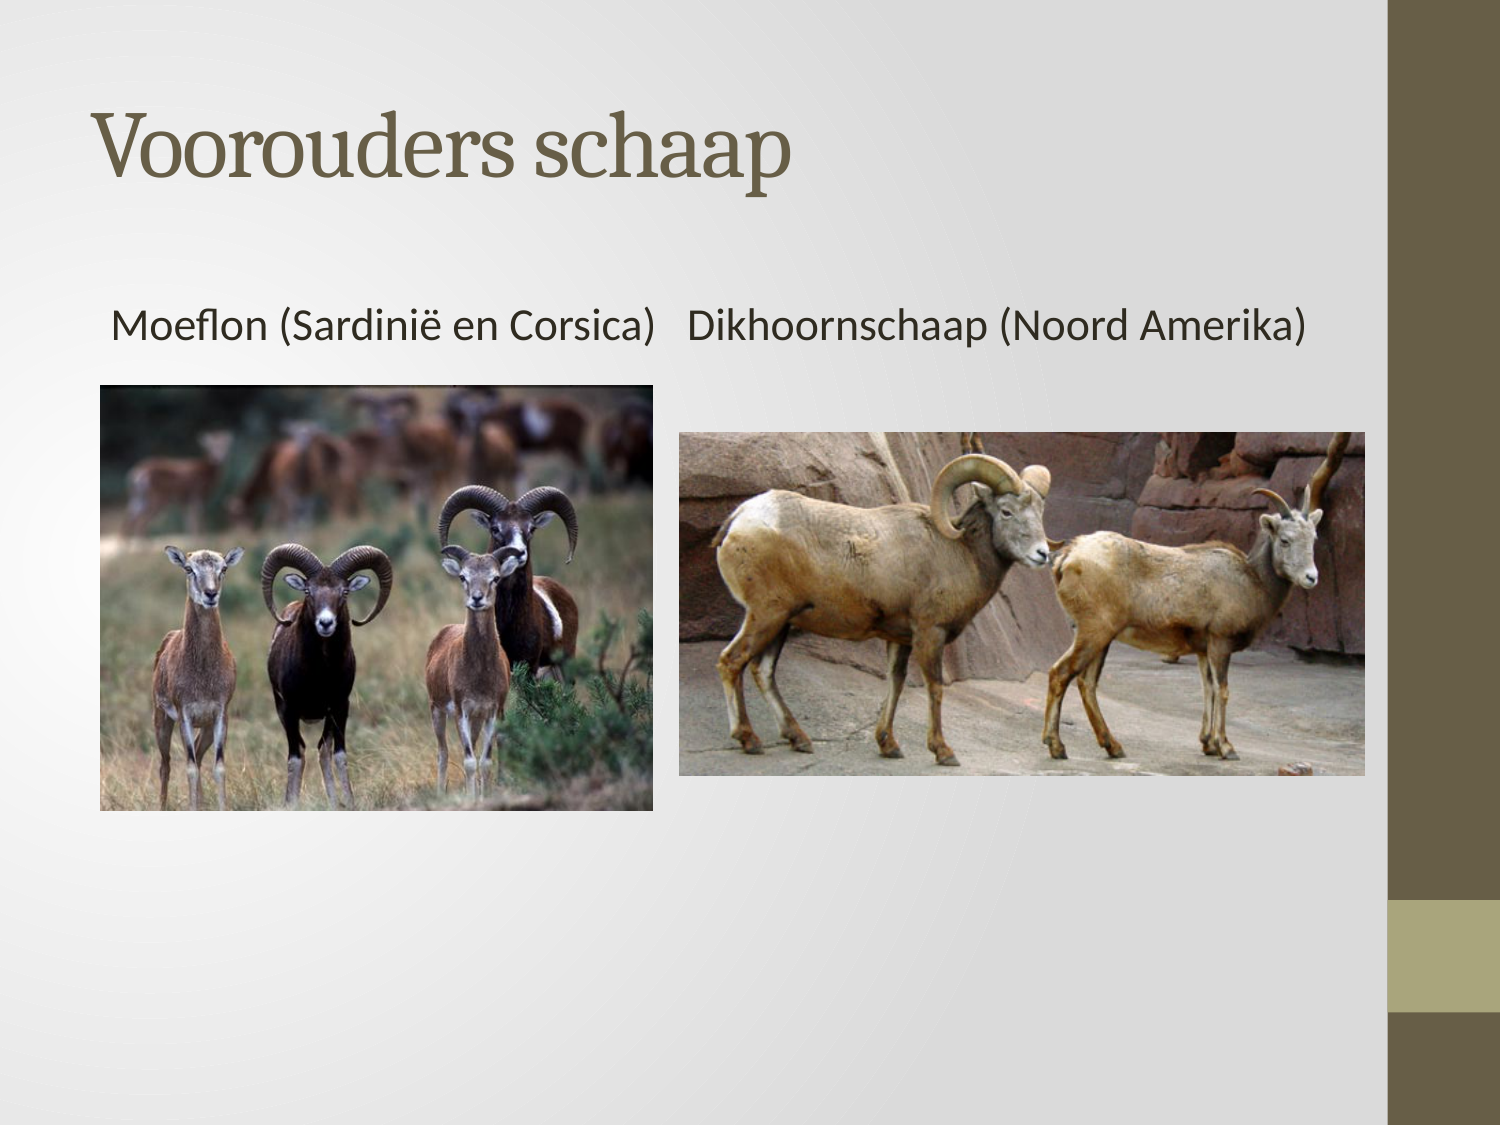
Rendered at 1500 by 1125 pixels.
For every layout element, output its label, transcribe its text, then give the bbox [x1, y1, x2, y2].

picture [678, 432, 1365, 776]
list Moeflon (Sardinië en Corsica) Dikhoornschaap (Noord Amerika) [76, 286, 1327, 1075]
title Voorouders schaap [75, 45, 1325, 233]
picture [99, 384, 653, 812]
